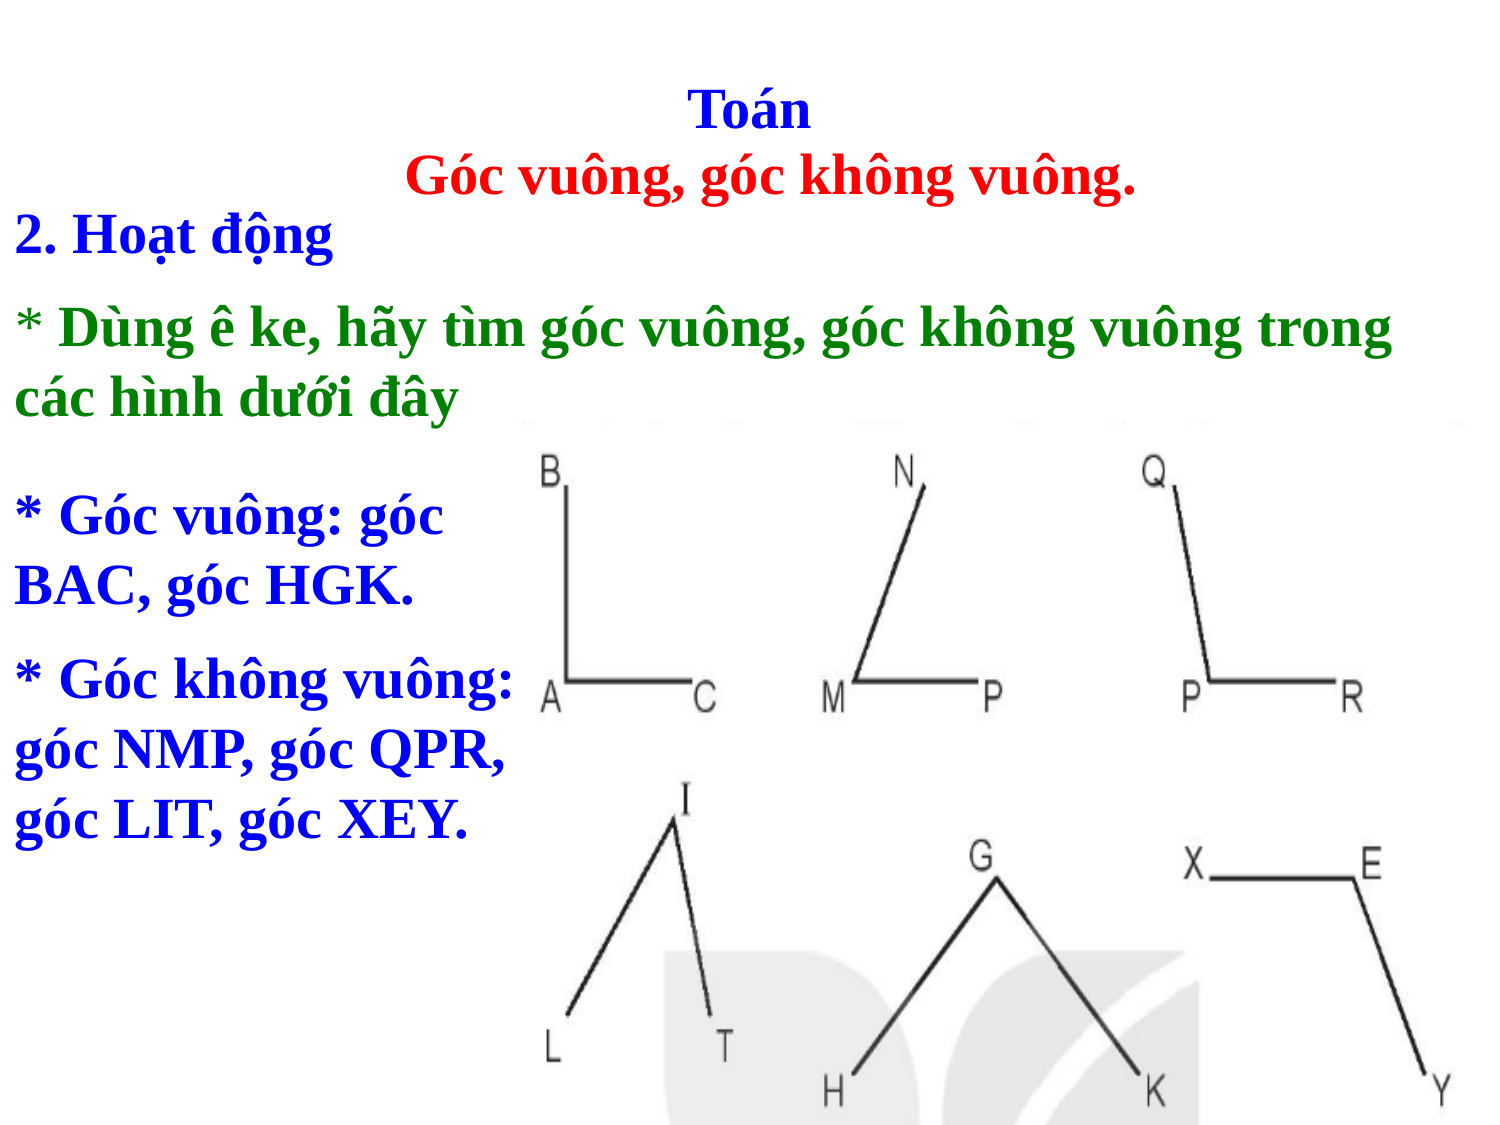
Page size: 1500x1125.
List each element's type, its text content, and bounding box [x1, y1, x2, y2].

text_box * Góc vuông: góc BAC, góc HGK. [0, 468, 449, 624]
text_box Góc vuông, góc không vuông. [41, 128, 1500, 214]
picture [454, 421, 1500, 1125]
text_box * Dùng ê ke, hãy tìm góc vuông, góc không vuông trong các hình dưới đây [0, 281, 1500, 436]
text_box * Góc không vuông: góc NMP, góc QPR, góc LIT, góc XEY. [0, 632, 449, 858]
text_box 2. Hoạt động [0, 187, 422, 273]
text_box Toán [0, 70, 1500, 141]
